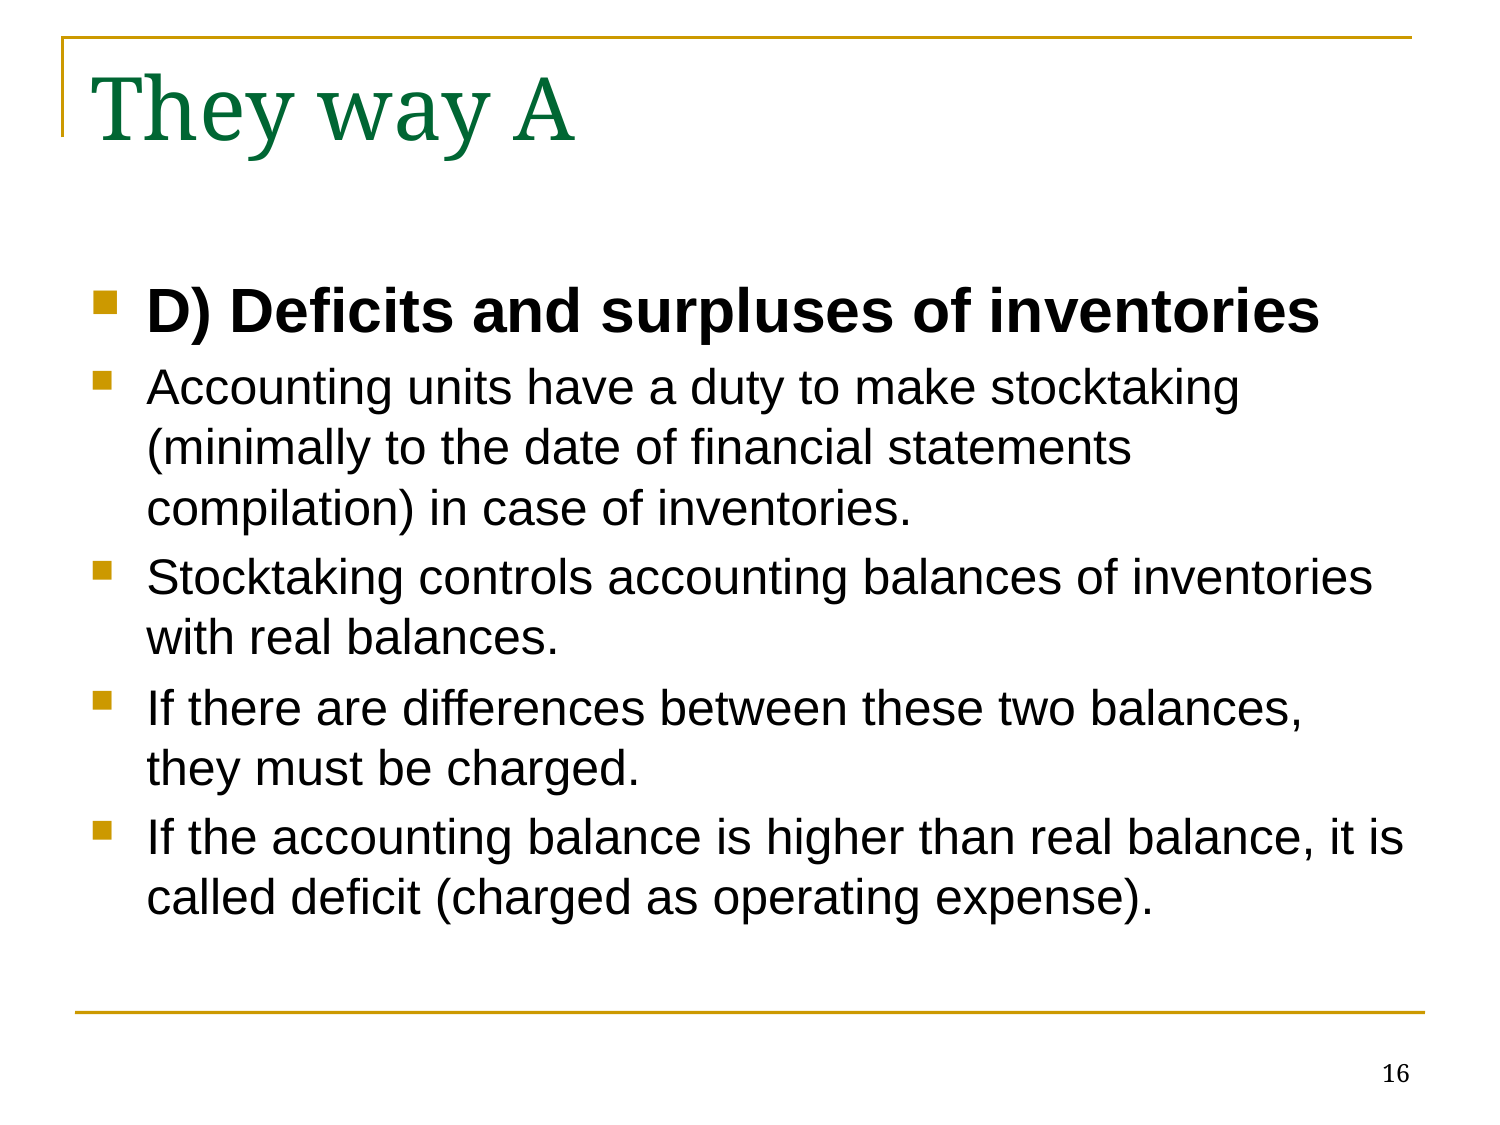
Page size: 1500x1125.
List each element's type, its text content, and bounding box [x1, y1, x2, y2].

title They way A [74, 45, 1426, 233]
list D) Deficits and surpluses of inventories Accounting units have a duty to make stocktaking (minimally to the date of financial statements compilation) in case of inventories. Stocktaking controls accounting balances of inventories with real balances. If there are differences between these two balances, they must be charged. If the accounting balance is higher than real balance, it is called deficit (charged as operating expense). [74, 262, 1426, 1006]
slide_number 16 [1074, 1023, 1426, 1100]
